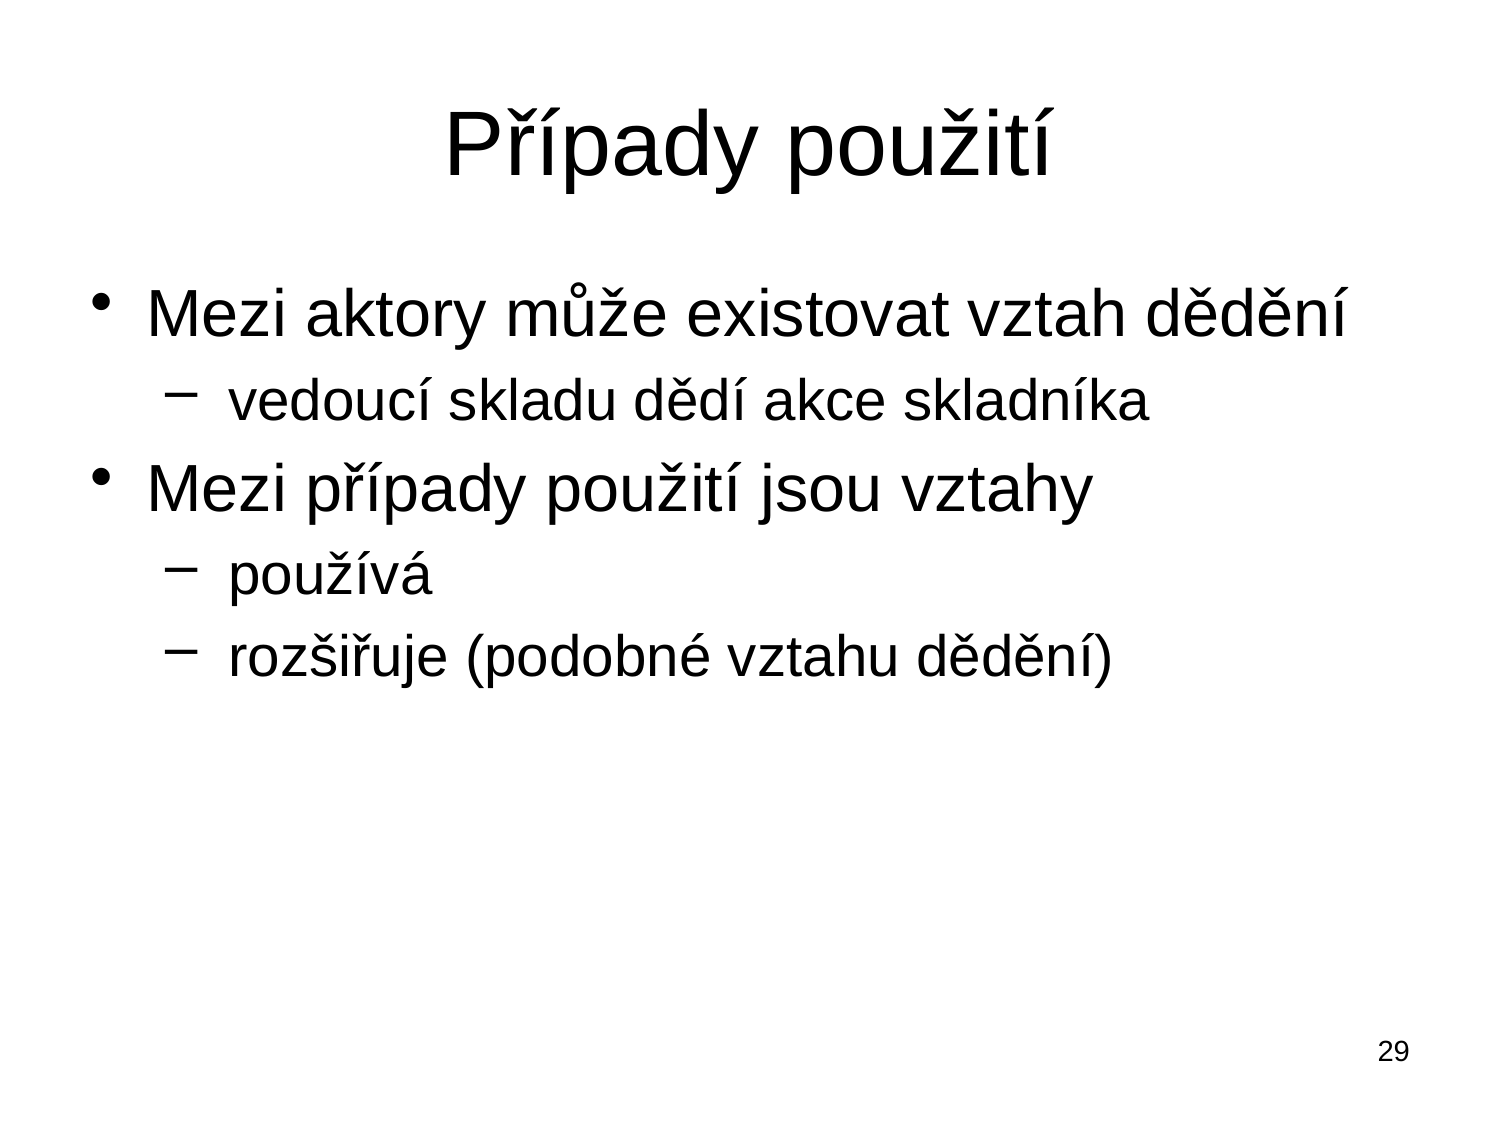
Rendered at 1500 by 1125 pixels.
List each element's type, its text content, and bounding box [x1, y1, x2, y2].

slide_number 29 [1074, 1024, 1426, 1103]
title Případy použití [74, 44, 1426, 233]
list Mezi aktory může existovat vztah dědění vedoucí skladu dědí akce skladníka Mezi případy použití jsou vztahy používá rozšiřuje (podobné vztahu dědění) [74, 262, 1426, 1006]
